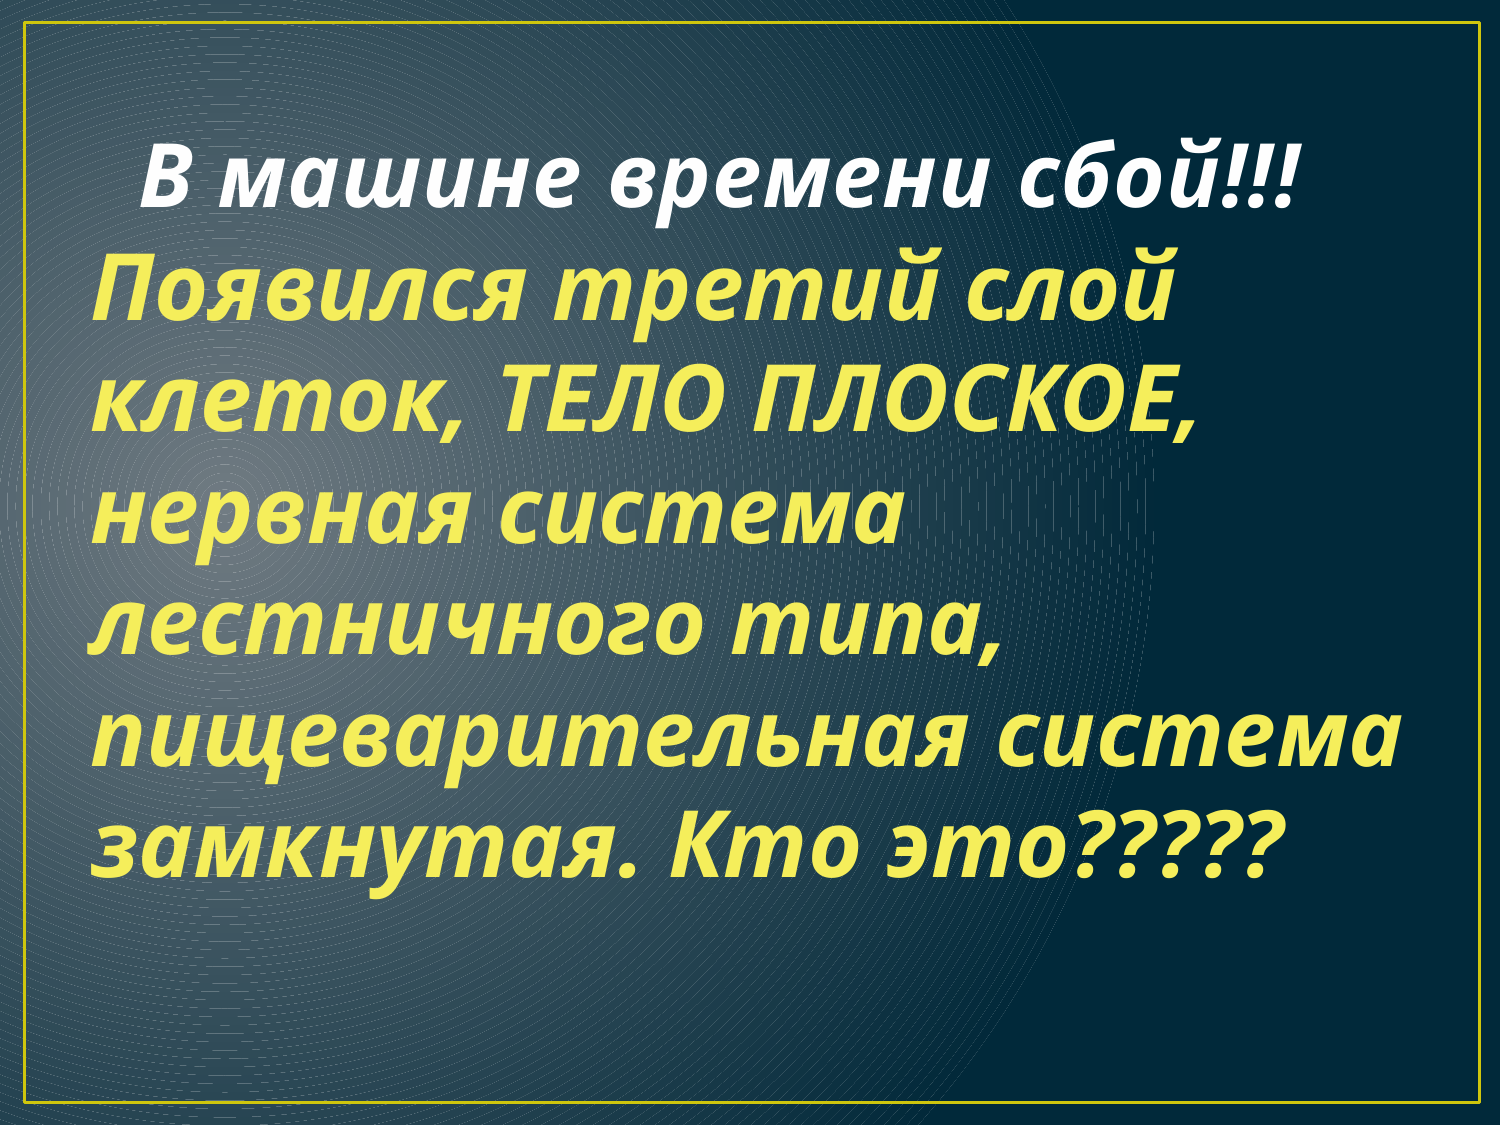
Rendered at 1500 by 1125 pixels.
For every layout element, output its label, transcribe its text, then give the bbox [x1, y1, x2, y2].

list Появился третий слой клеток, ТЕЛО ПЛОСКОЕ, нервная система лестничного типа, пищеварительная система замкнутая. Кто это????? [75, 219, 1425, 1005]
title В машине времени сбой!!! [75, 45, 1425, 219]
